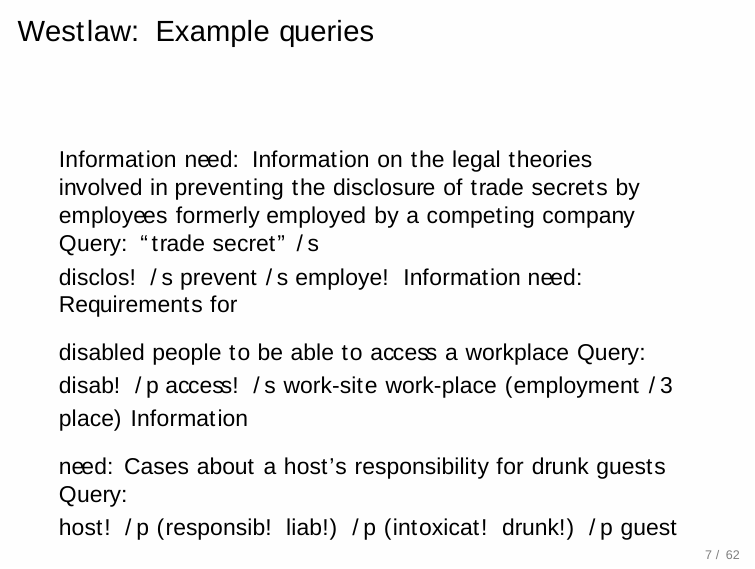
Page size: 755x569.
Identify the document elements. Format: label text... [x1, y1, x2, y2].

title Westlaw: Example queries [15, 12, 741, 52]
text_box [0, 0, 755, 58]
slide_number 7 / 62 [701, 547, 745, 565]
text_box Information need: Information on the legal theories involved in preventing the disclosure of trade secrets by employees formerly employed by a competing company Query: “trade secret” /s disclos! /s prevent /s employe! Information need: Requirements for disabled people to be able to access a workplace Query: disab! /p access! /s work-site work-place (employment /3 place) Information need: Cases about a host’s responsibility for drunk guests Query: host! /p (responsib! liab!) /p (intoxicat! drunk!) /p guest [56, 144, 699, 430]
